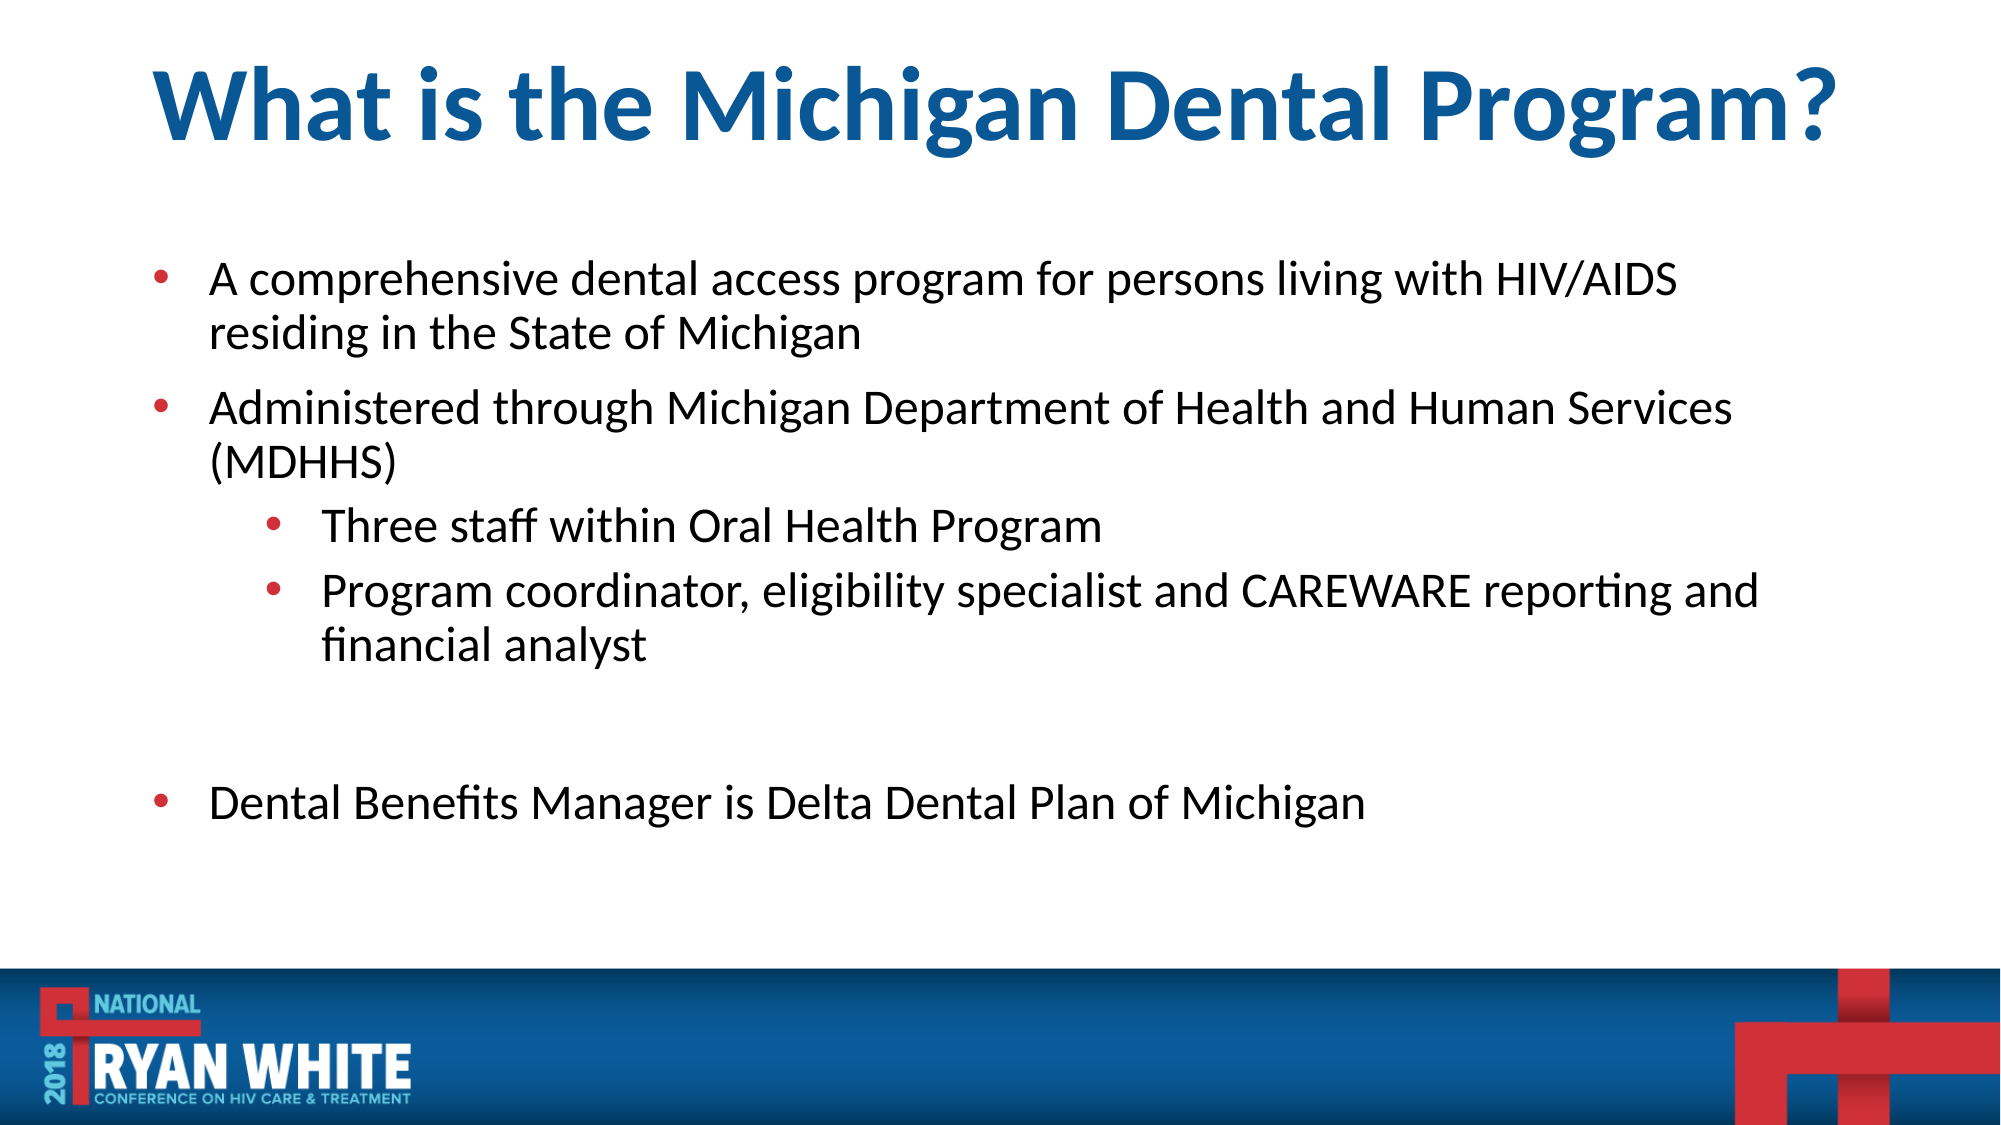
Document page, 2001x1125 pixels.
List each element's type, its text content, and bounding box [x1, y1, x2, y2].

title What is the Michigan Dental Program? [137, 38, 1863, 175]
list A comprehensive dental access program for persons living with HIV/AIDS residing in the State of Michigan Administered through Michigan Department of Health and Human Services (MDHHS) Three staff within Oral Health Program Program coordinator, eligibility specialist and CAREWARE reporting and financial analyst Dental Benefits Manager is Delta Dental Plan of Michigan [137, 244, 1863, 927]
picture [0, 0, 2001, 1125]
